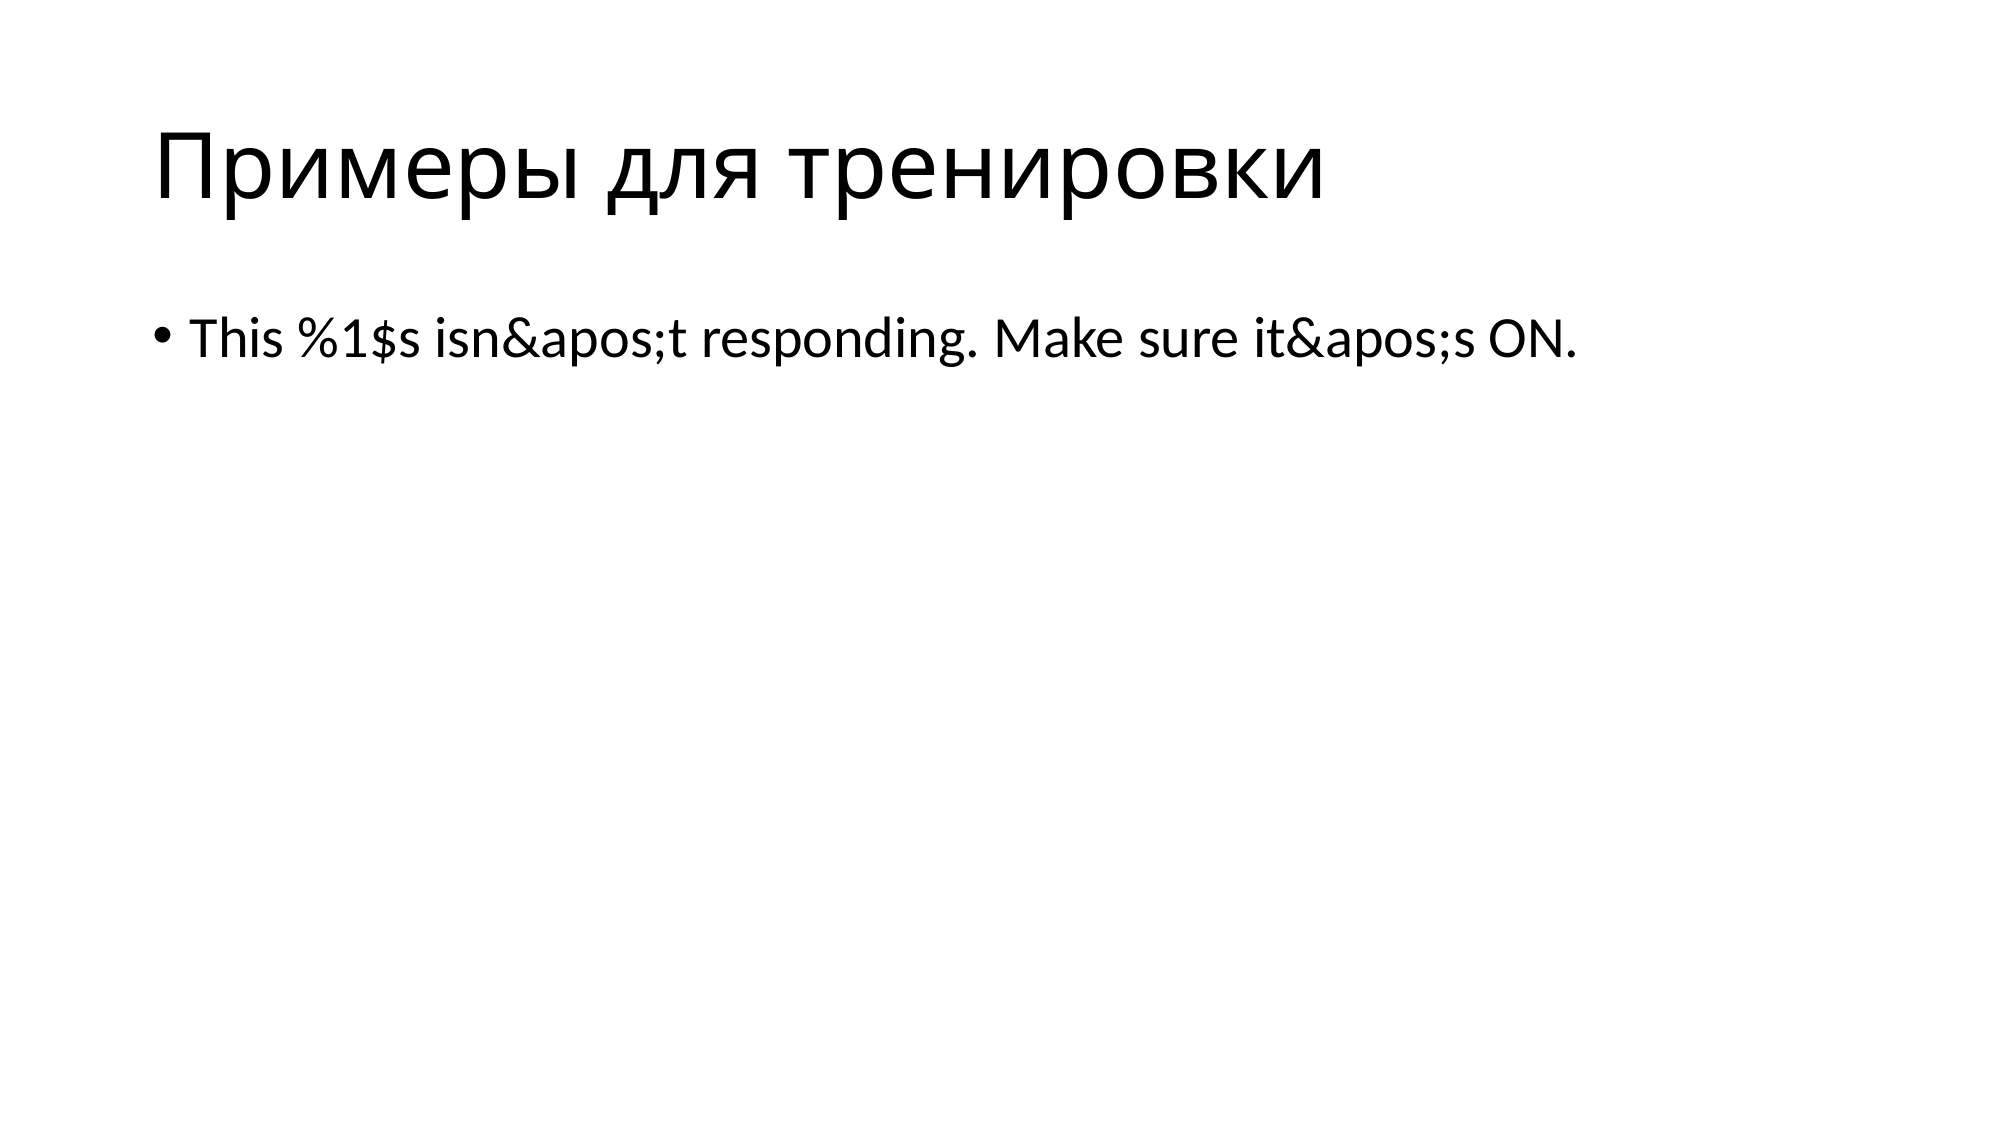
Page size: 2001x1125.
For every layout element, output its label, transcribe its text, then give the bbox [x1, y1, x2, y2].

list This %1$s isn&apos;t responding. Make sure it&apos;s ON. [137, 299, 1863, 1014]
title Примеры для тренировки [137, 59, 1863, 278]
